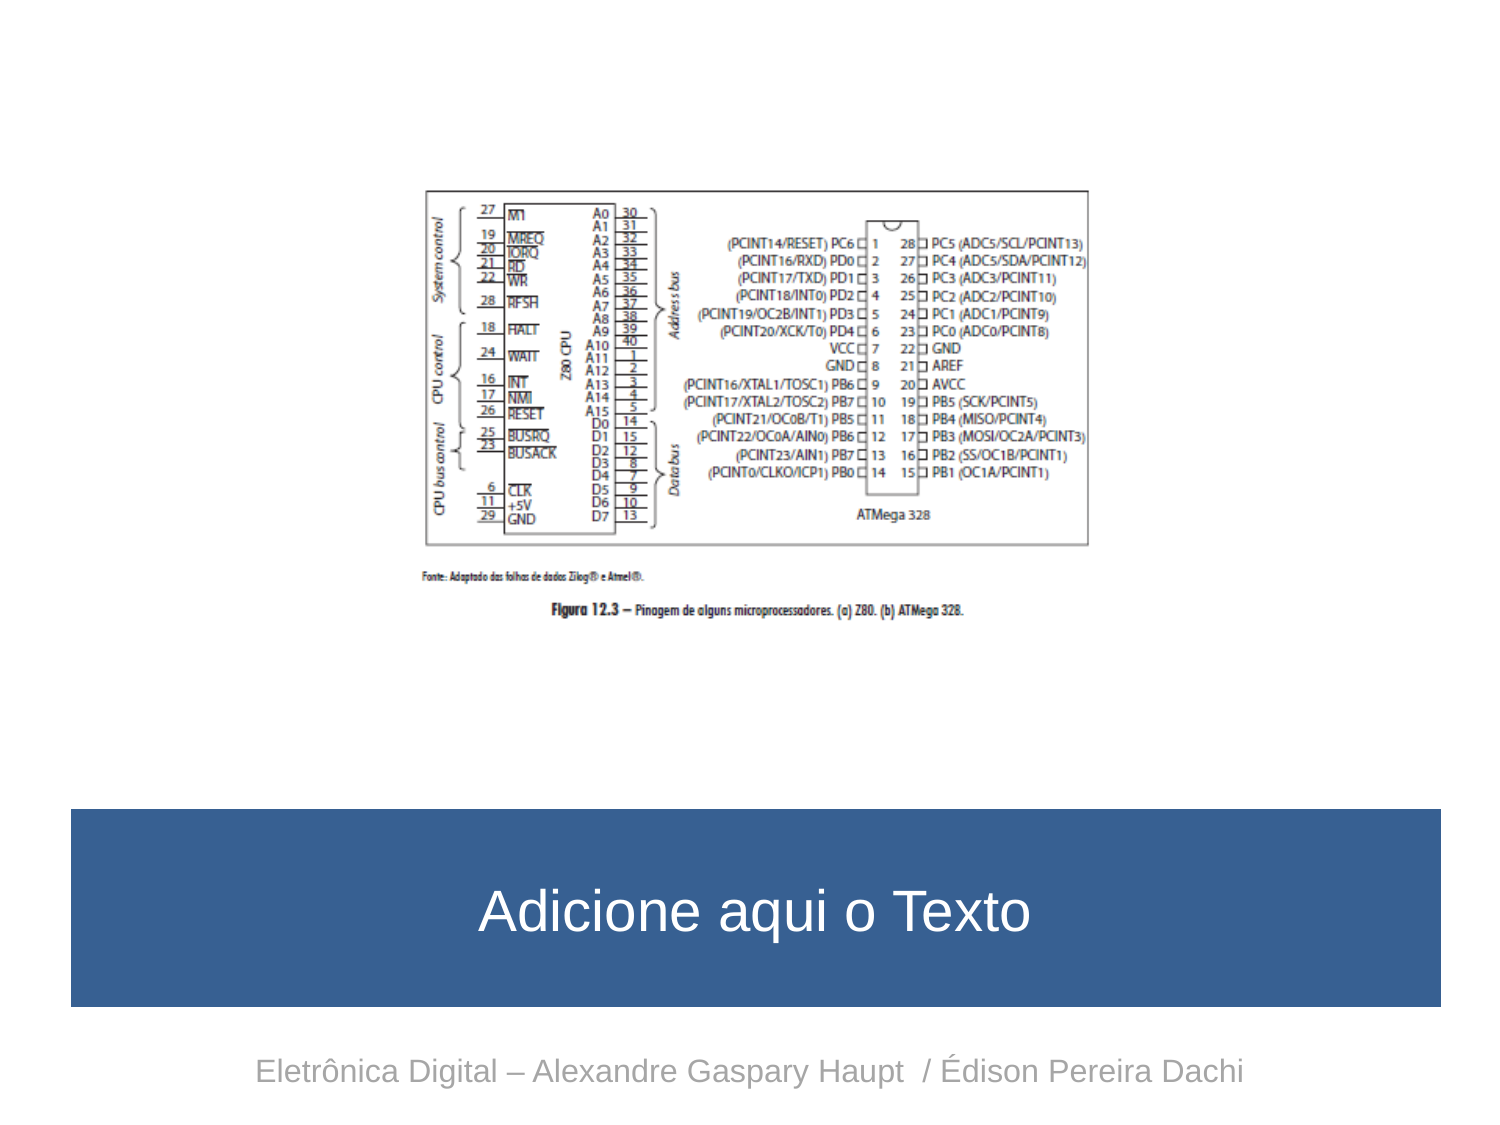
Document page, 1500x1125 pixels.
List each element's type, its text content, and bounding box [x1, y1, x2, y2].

footer Eletrônica Digital – Alexandre Gaspary Haupt / Édison Pereira Dachi [0, 1042, 1500, 1103]
picture [399, 172, 1101, 625]
text_box Adicione aqui o Texto [70, 808, 1442, 1008]
